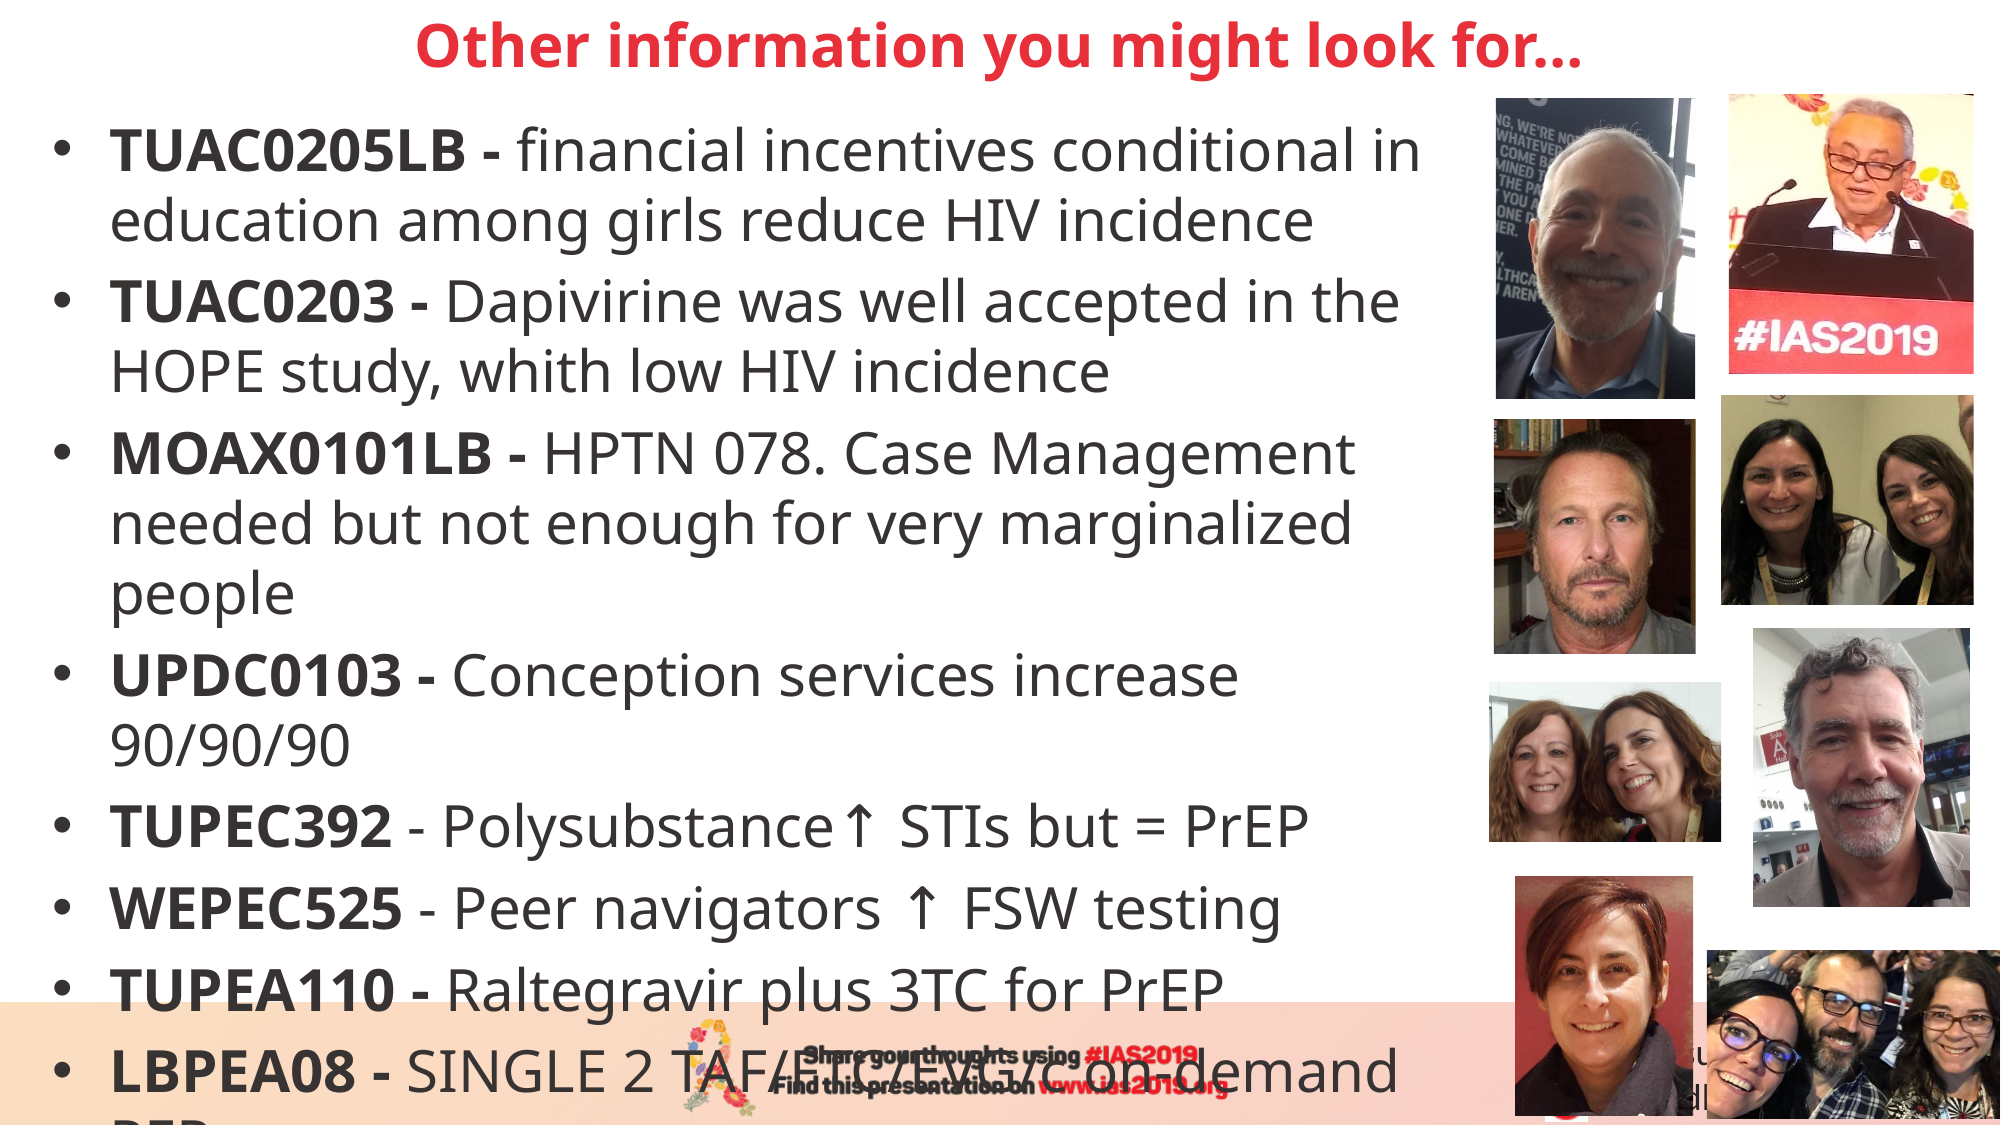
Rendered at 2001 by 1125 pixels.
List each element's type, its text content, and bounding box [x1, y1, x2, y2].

picture [0, 876, 2001, 1125]
picture [1493, 418, 1696, 654]
picture [1488, 628, 2000, 907]
picture [1495, 98, 1696, 399]
list TUAC0205LB - financial incentives conditional in education among girls reduce HIV incidence TUAC0203 - Dapivirine was well accepted in the HOPE study, whith low HIV incidence MOAX0101LB - HPTN 078. Case Management needed but not enough for very marginalized people UPDC0103 - Conception services increase 90/90/90 TUPEC392 - Polysubstance↑ STIs but = PrEP WEPEC525 - Peer navigators ↑ FSW testing TUPEA110 - Raltegravir plus 3TC for PrEP LBPEA08 - SINGLE 2 TAF/FTC/EVG/c on-demand PEP [37, 105, 1481, 1005]
picture [1720, 395, 1974, 605]
title Other information you might look for… [123, 0, 1877, 88]
picture [1728, 94, 1974, 374]
